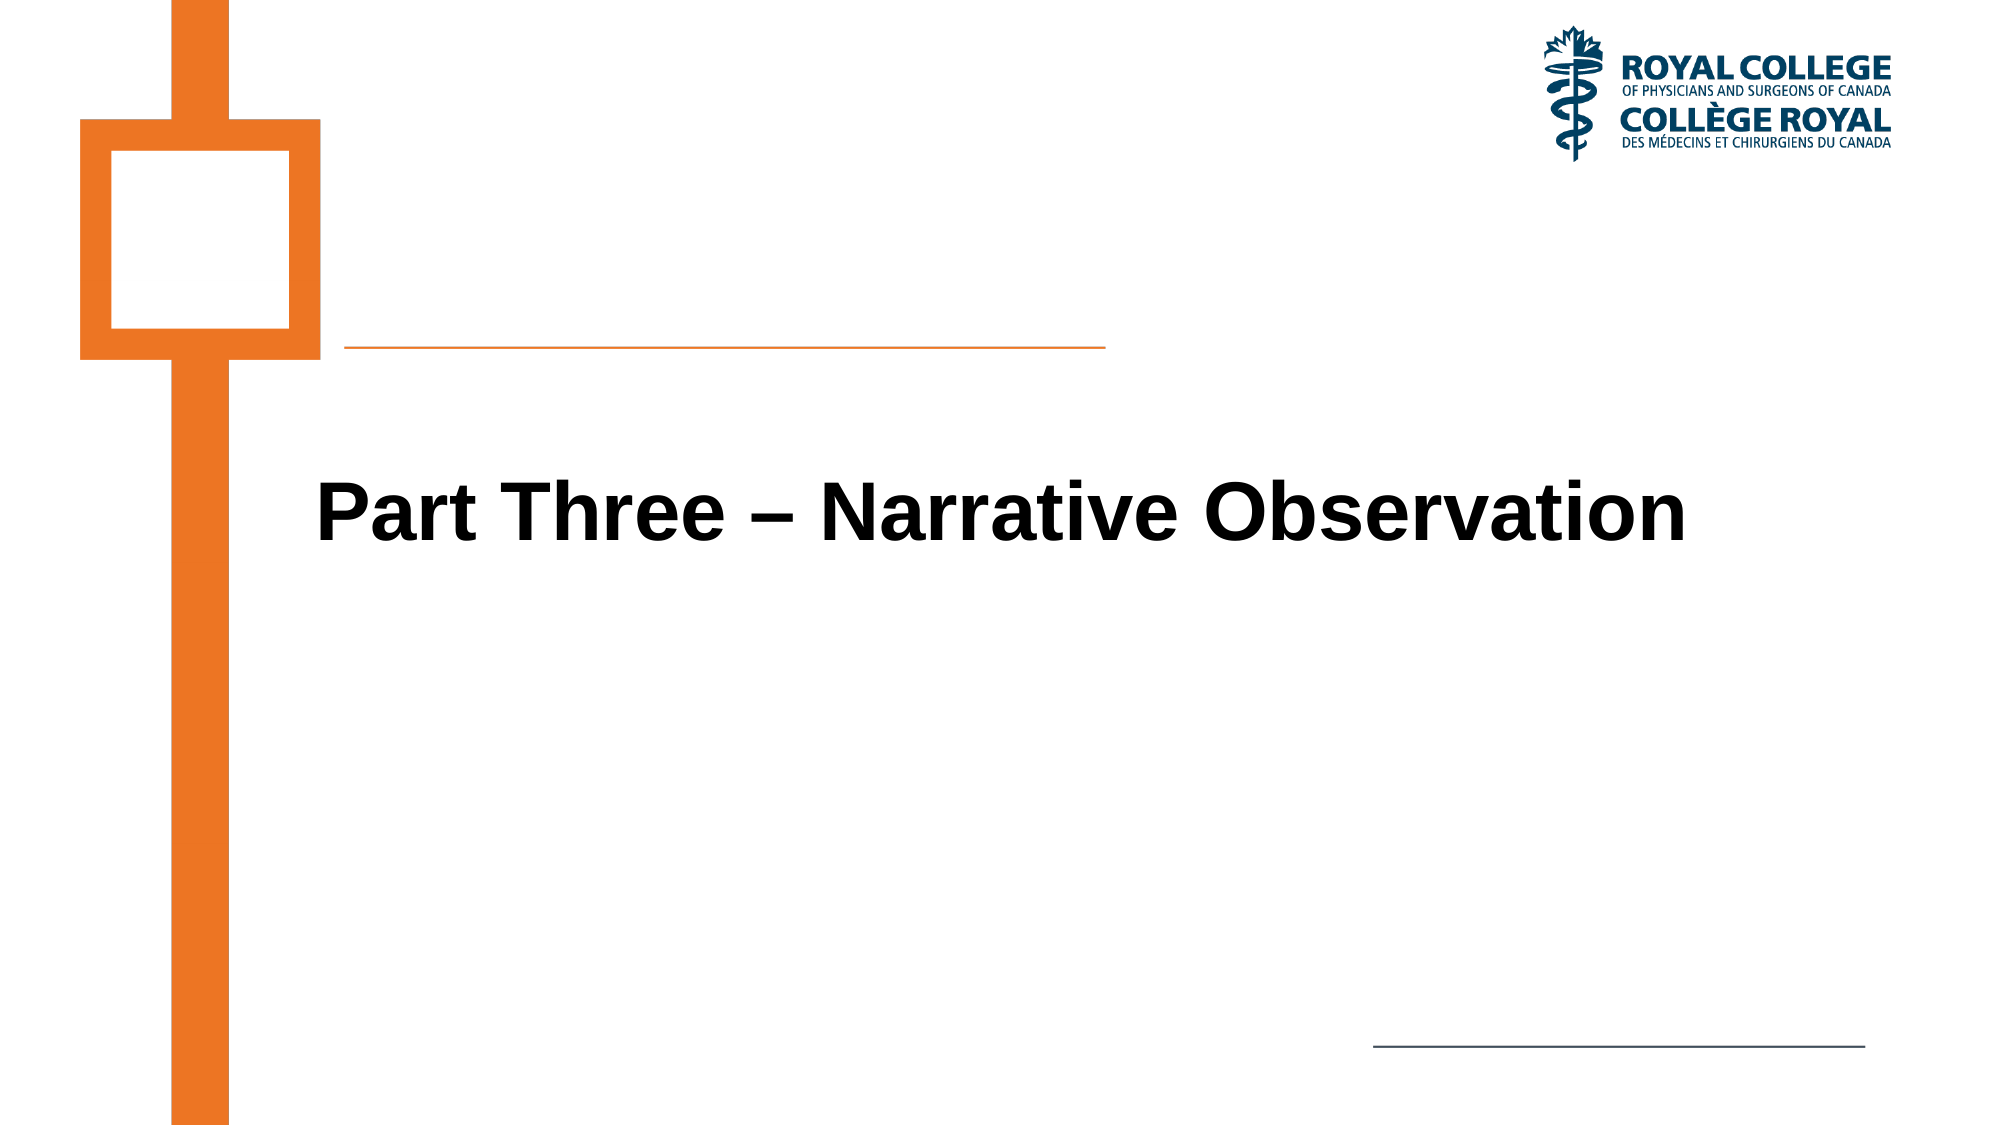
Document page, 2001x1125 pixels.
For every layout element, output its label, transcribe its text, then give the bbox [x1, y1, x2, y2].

title Part Three – Narrative Observation [102, 432, 1903, 596]
picture [0, 0, 2001, 1125]
